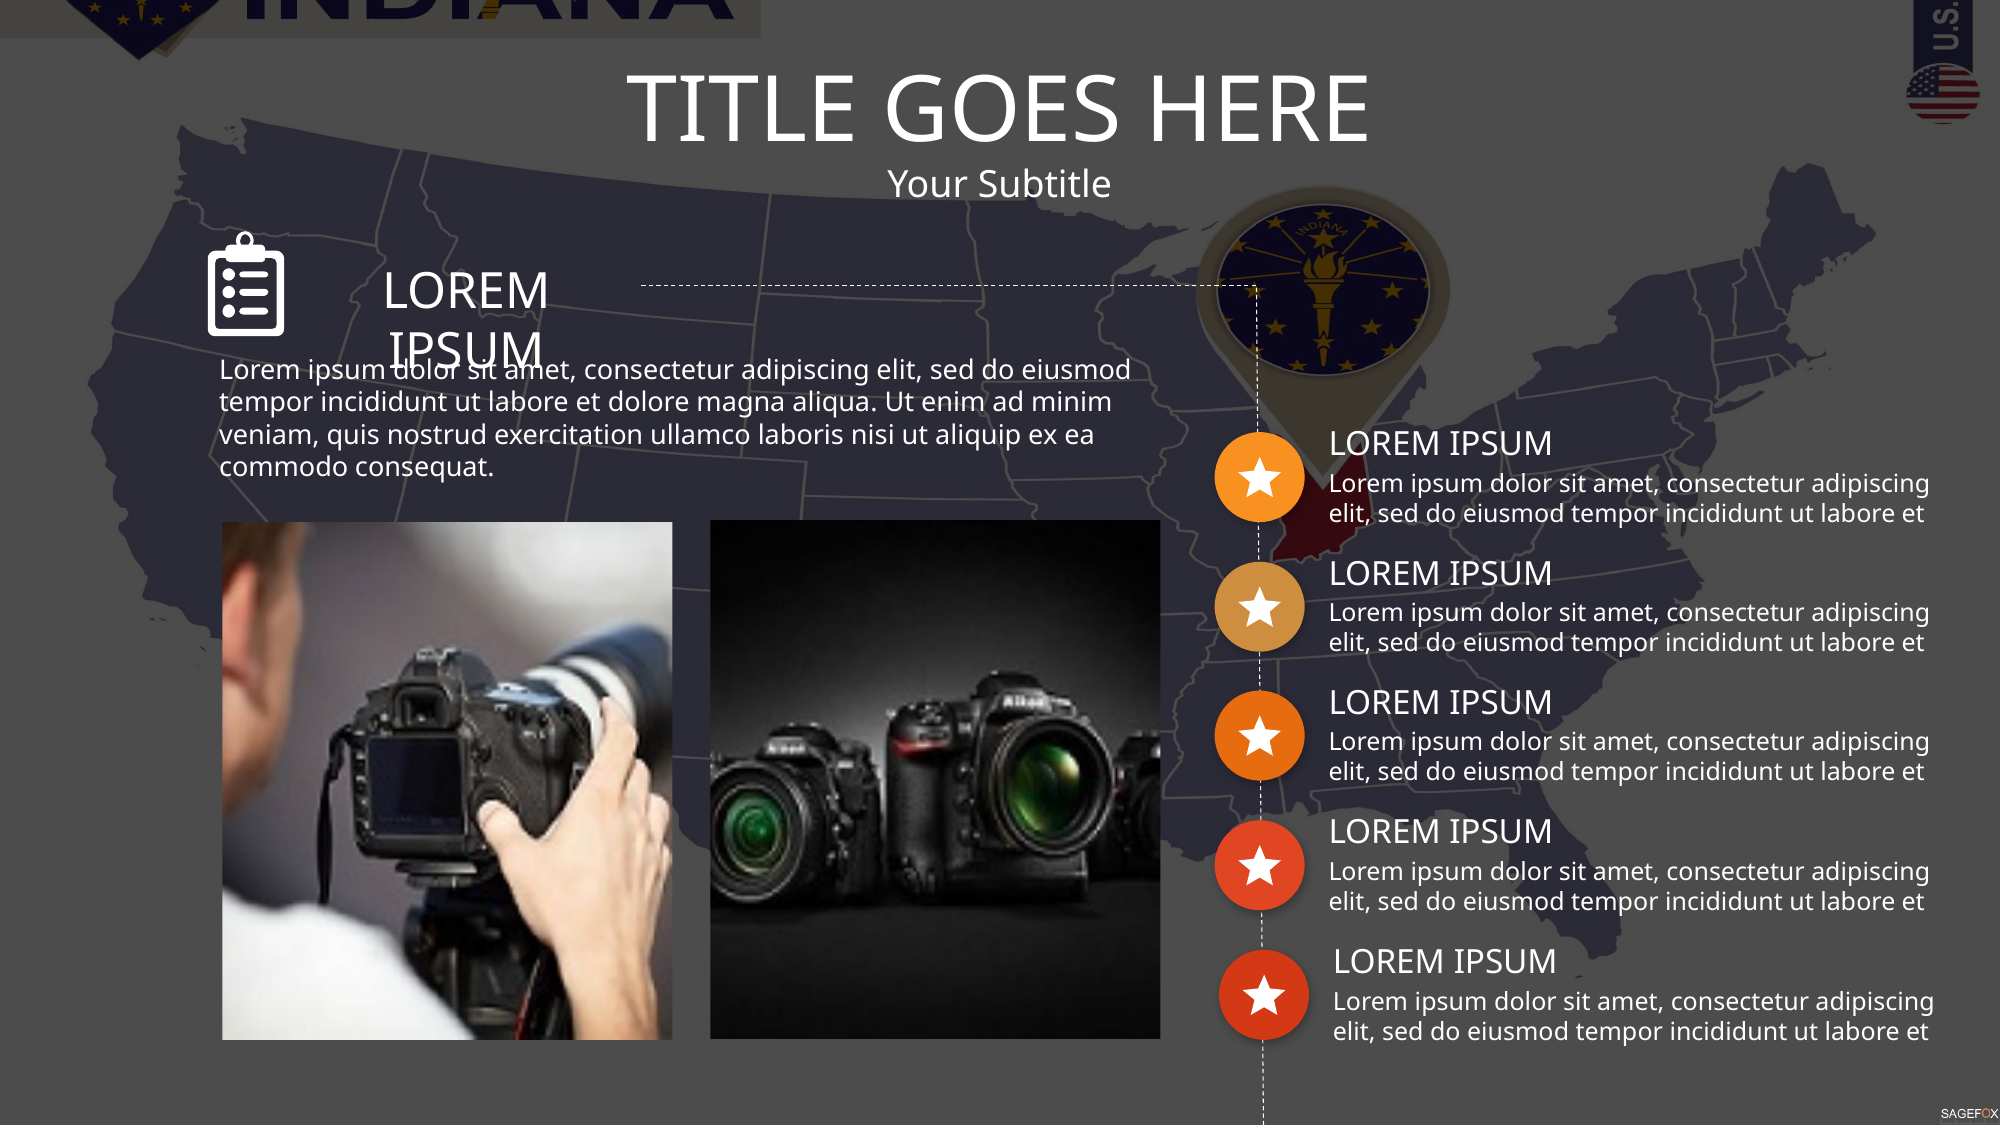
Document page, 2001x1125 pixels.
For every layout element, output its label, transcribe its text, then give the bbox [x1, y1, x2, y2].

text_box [1214, 820, 1305, 911]
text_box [1256, 652, 1264, 690]
text_box LOREM IPSUM [292, 250, 642, 344]
text_box TITLE GOES HERE Your Subtitle [548, 42, 1452, 212]
text_box LOREM IPSUM Lorem ipsum dolor sit amet, consectetur adipiscing elit, sed do eiusmod tempor incididunt ut labore et [1318, 417, 1953, 533]
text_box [1214, 561, 1305, 652]
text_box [1256, 523, 1264, 561]
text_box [1218, 949, 1309, 1040]
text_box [1214, 432, 1305, 523]
text_box LOREM IPSUM Lorem ipsum dolor sit amet, consectetur adipiscing elit, sed do eiusmod tempor incididunt ut labore et [1322, 935, 1958, 1050]
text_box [1214, 690, 1305, 781]
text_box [1256, 1040, 1264, 1125]
text_box LOREM IPSUM Lorem ipsum dolor sit amet, consectetur adipiscing elit, sed do eiusmod tempor incididunt ut labore et [1318, 675, 1953, 791]
picture [0, 0, 2001, 1125]
text_box LOREM IPSUM Lorem ipsum dolor sit amet, consectetur adipiscing elit, sed do eiusmod tempor incididunt ut labore et [1318, 546, 1953, 662]
text_box Lorem ipsum dolor sit amet, consectetur adipiscing elit, sed do eiusmod tempor incididunt ut labore et dolore magna aliqua. Ut enim ad minim veniam, quis nostrud exercitation ullamco laboris nisi ut aliquip ex ea commodo consequat. [204, 344, 1168, 490]
text_box LOREM IPSUM Lorem ipsum dolor sit amet, consectetur adipiscing elit, sed do eiusmod tempor incididunt ut labore et [1318, 805, 1953, 921]
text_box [1256, 781, 1264, 820]
text_box [221, 521, 673, 1041]
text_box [1256, 911, 1264, 949]
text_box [1256, 287, 1264, 432]
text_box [207, 231, 285, 337]
text_box [709, 520, 1161, 1039]
